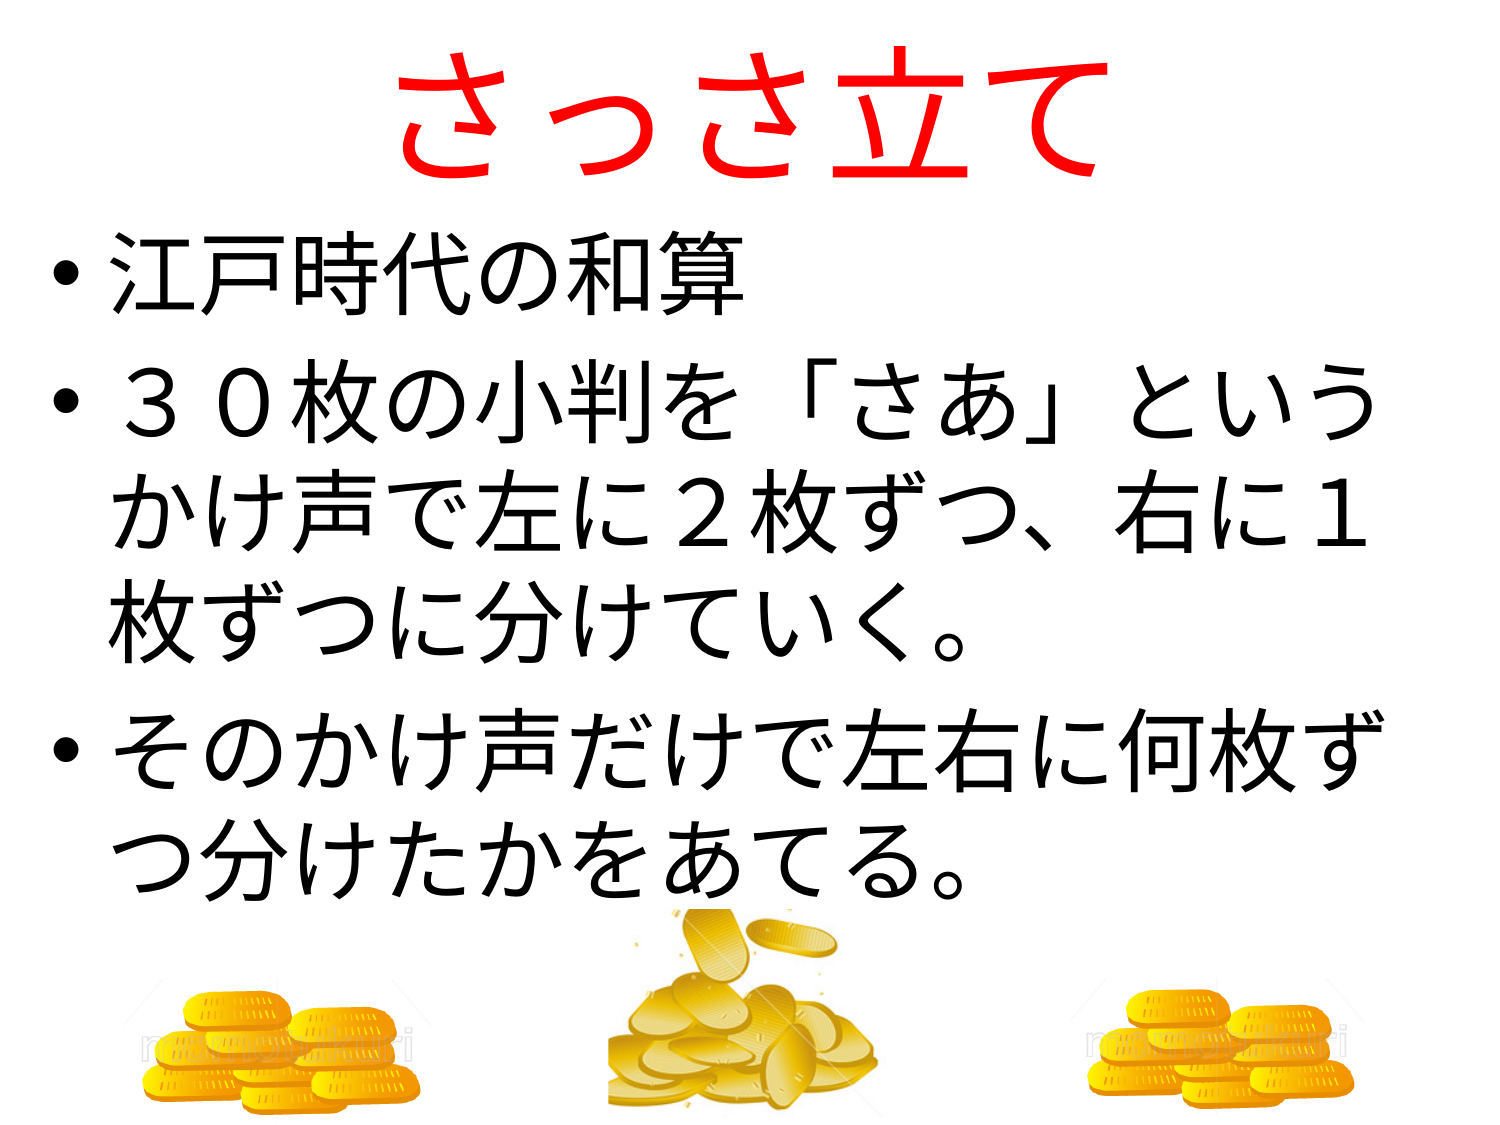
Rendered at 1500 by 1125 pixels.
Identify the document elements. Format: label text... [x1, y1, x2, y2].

title さっさ立て [75, 19, 1425, 207]
picture [123, 979, 431, 1123]
list 江戸時代の和算 ３０枚の小判を「さあ」というかけ声で左に２枚ずつ、右に１枚ずつに分けていく。 そのかけ声だけで左右に何枚ずつ分けたかをあてる。 [35, 208, 1465, 1024]
picture [1068, 978, 1365, 1117]
picture [608, 908, 892, 1117]
